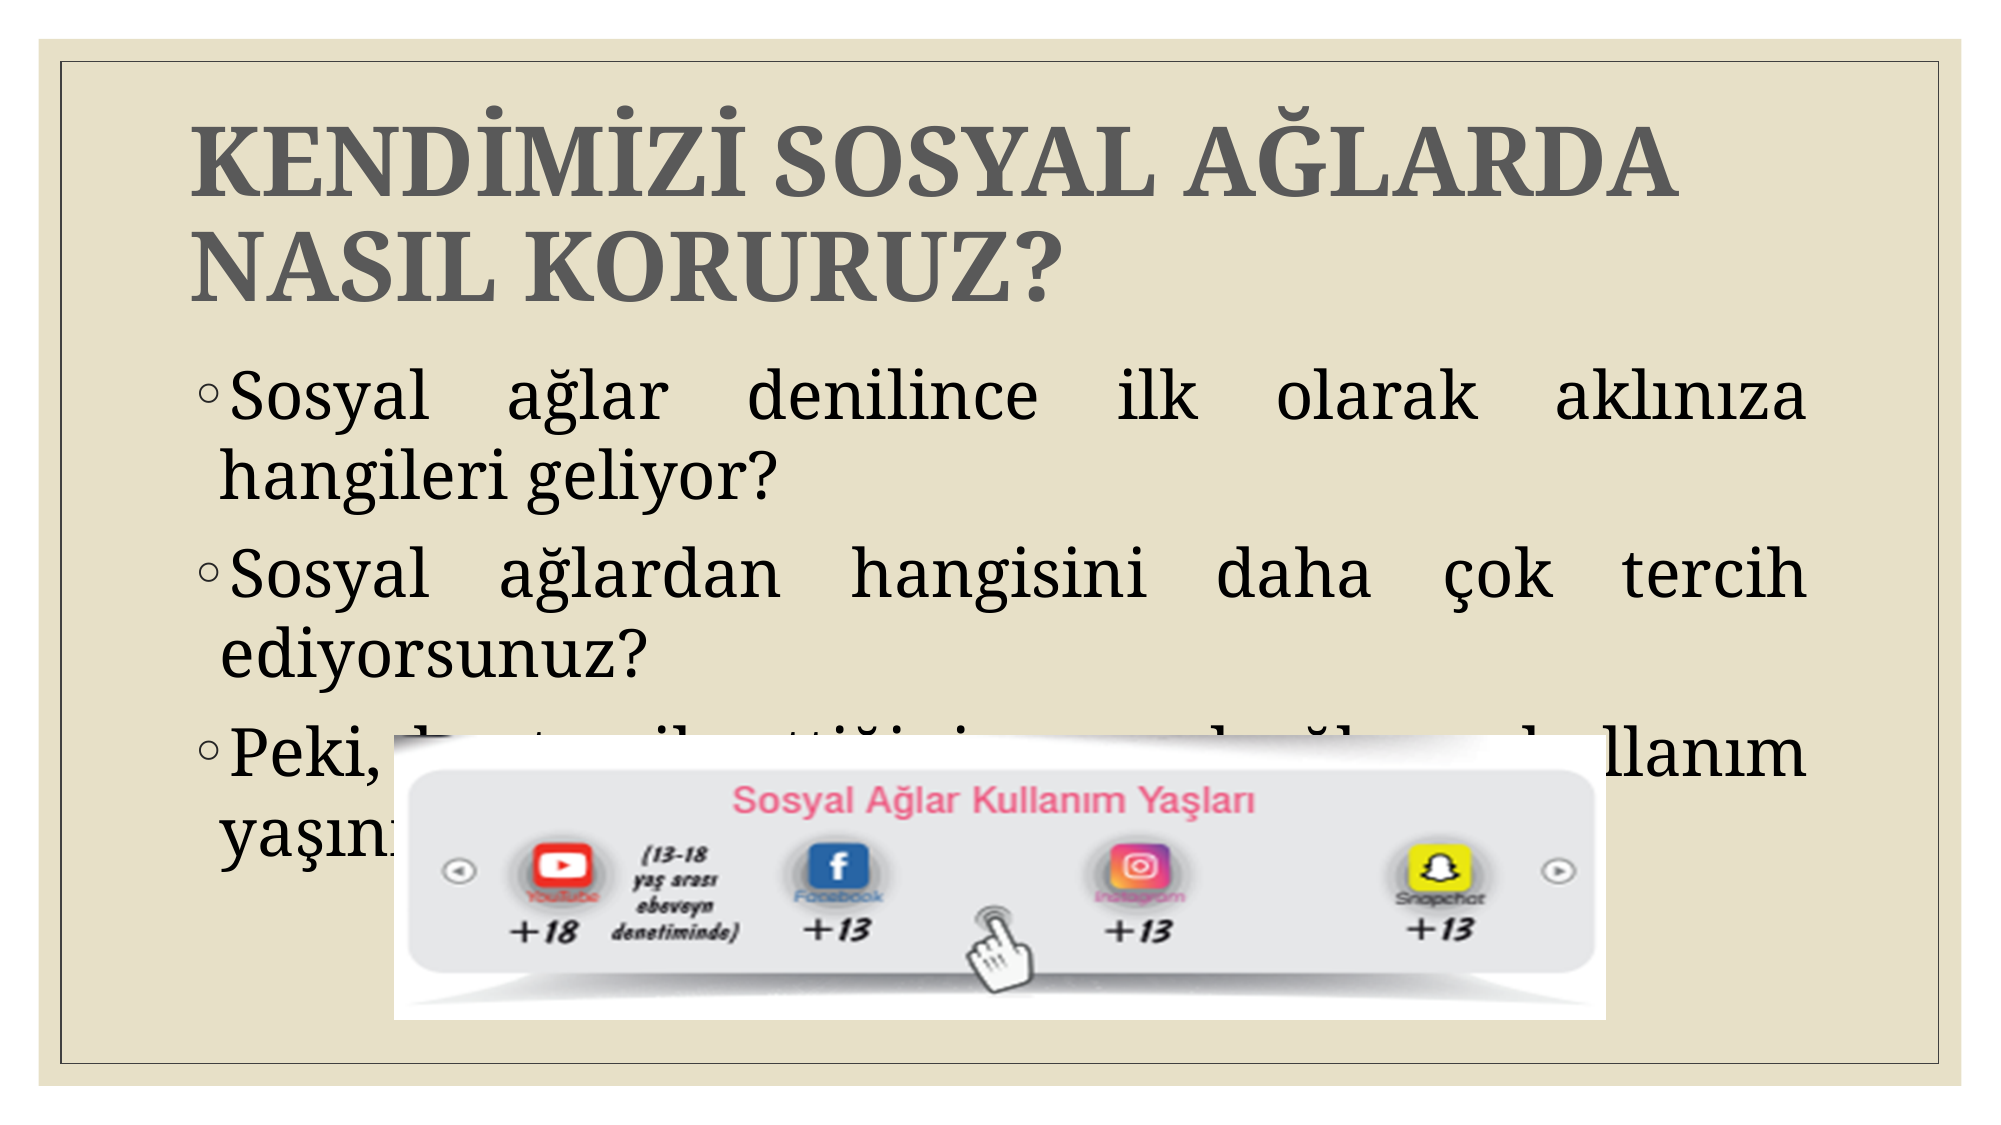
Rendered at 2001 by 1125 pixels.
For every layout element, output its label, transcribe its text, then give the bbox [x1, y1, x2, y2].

picture [394, 735, 1606, 1020]
title KENDİMİZİ SOSYAL AĞLARDA NASIL KORURUZ? [174, 105, 1825, 331]
list Sosyal ağlar denilince ilk olarak aklınıza hangileri geliyor? Sosyal ağlardan hangisini daha çok tercih ediyorsunuz? Peki, bu tercih ettiğiniz sosyal ağların kullanım yaşını biliyor musunuz? [174, 345, 1825, 990]
